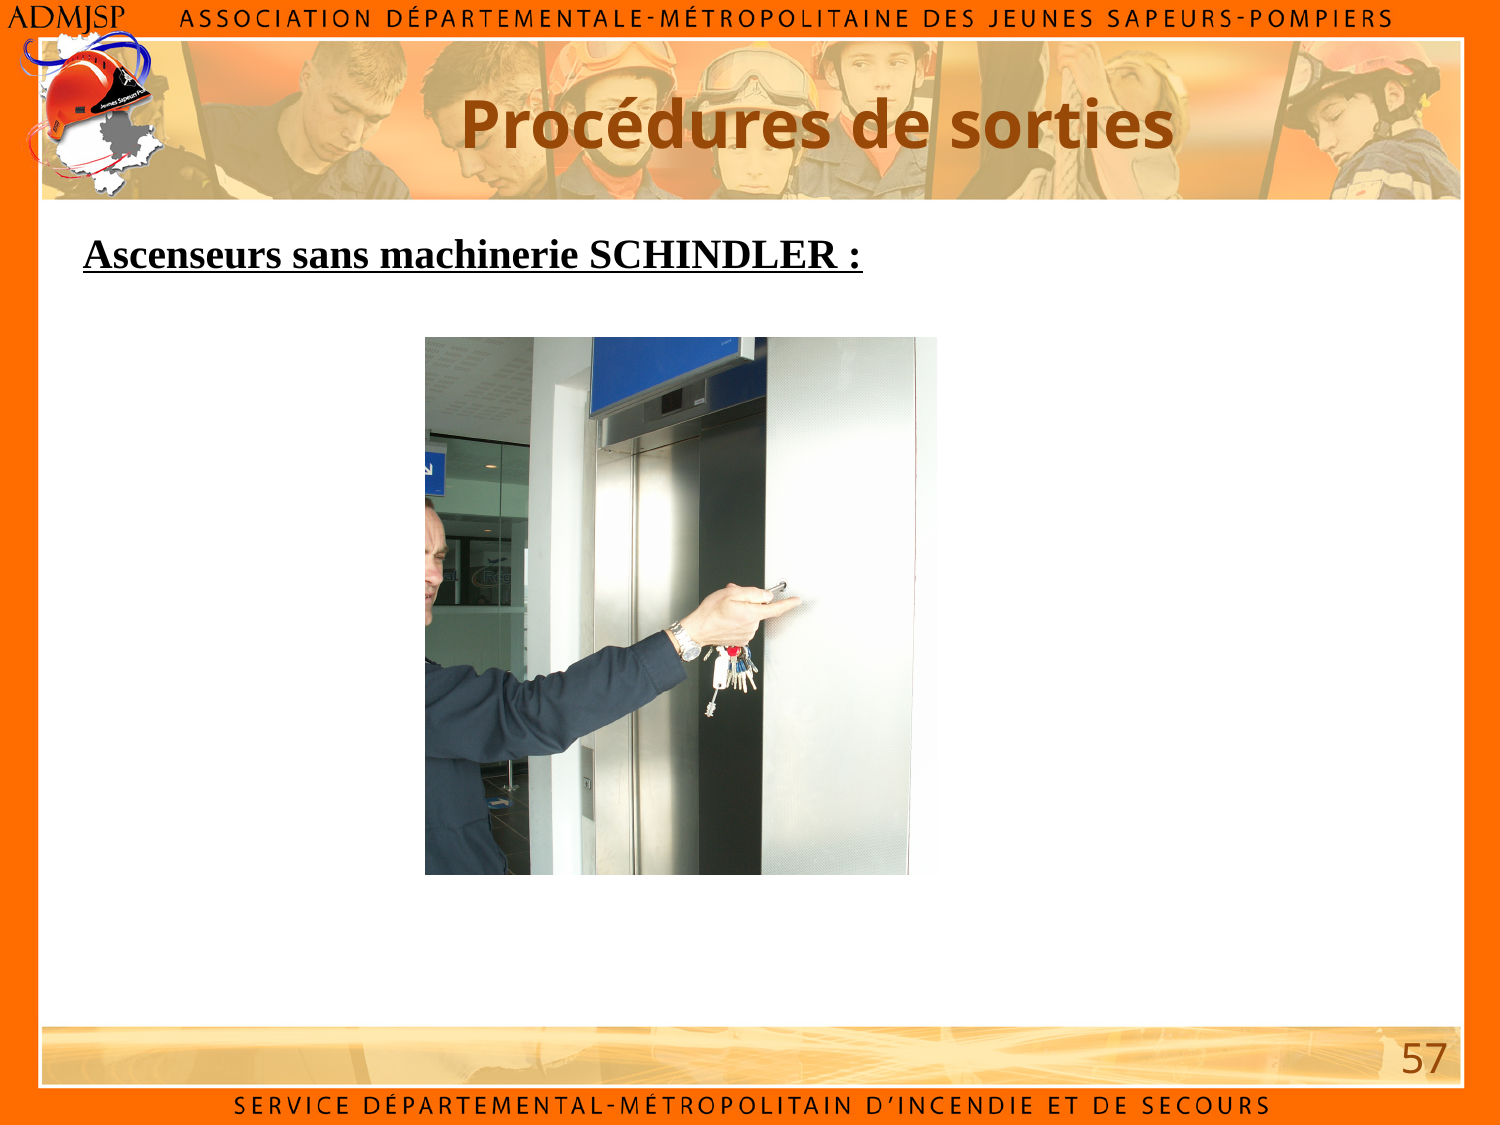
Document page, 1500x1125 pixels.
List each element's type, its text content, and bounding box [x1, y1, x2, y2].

text_box Ascenseurs sans machinerie SCHINDLER : [67, 215, 1412, 285]
text_box 57 [1113, 1029, 1464, 1090]
title Procédures de sorties [183, 45, 1454, 200]
picture [0, 0, 1500, 1125]
